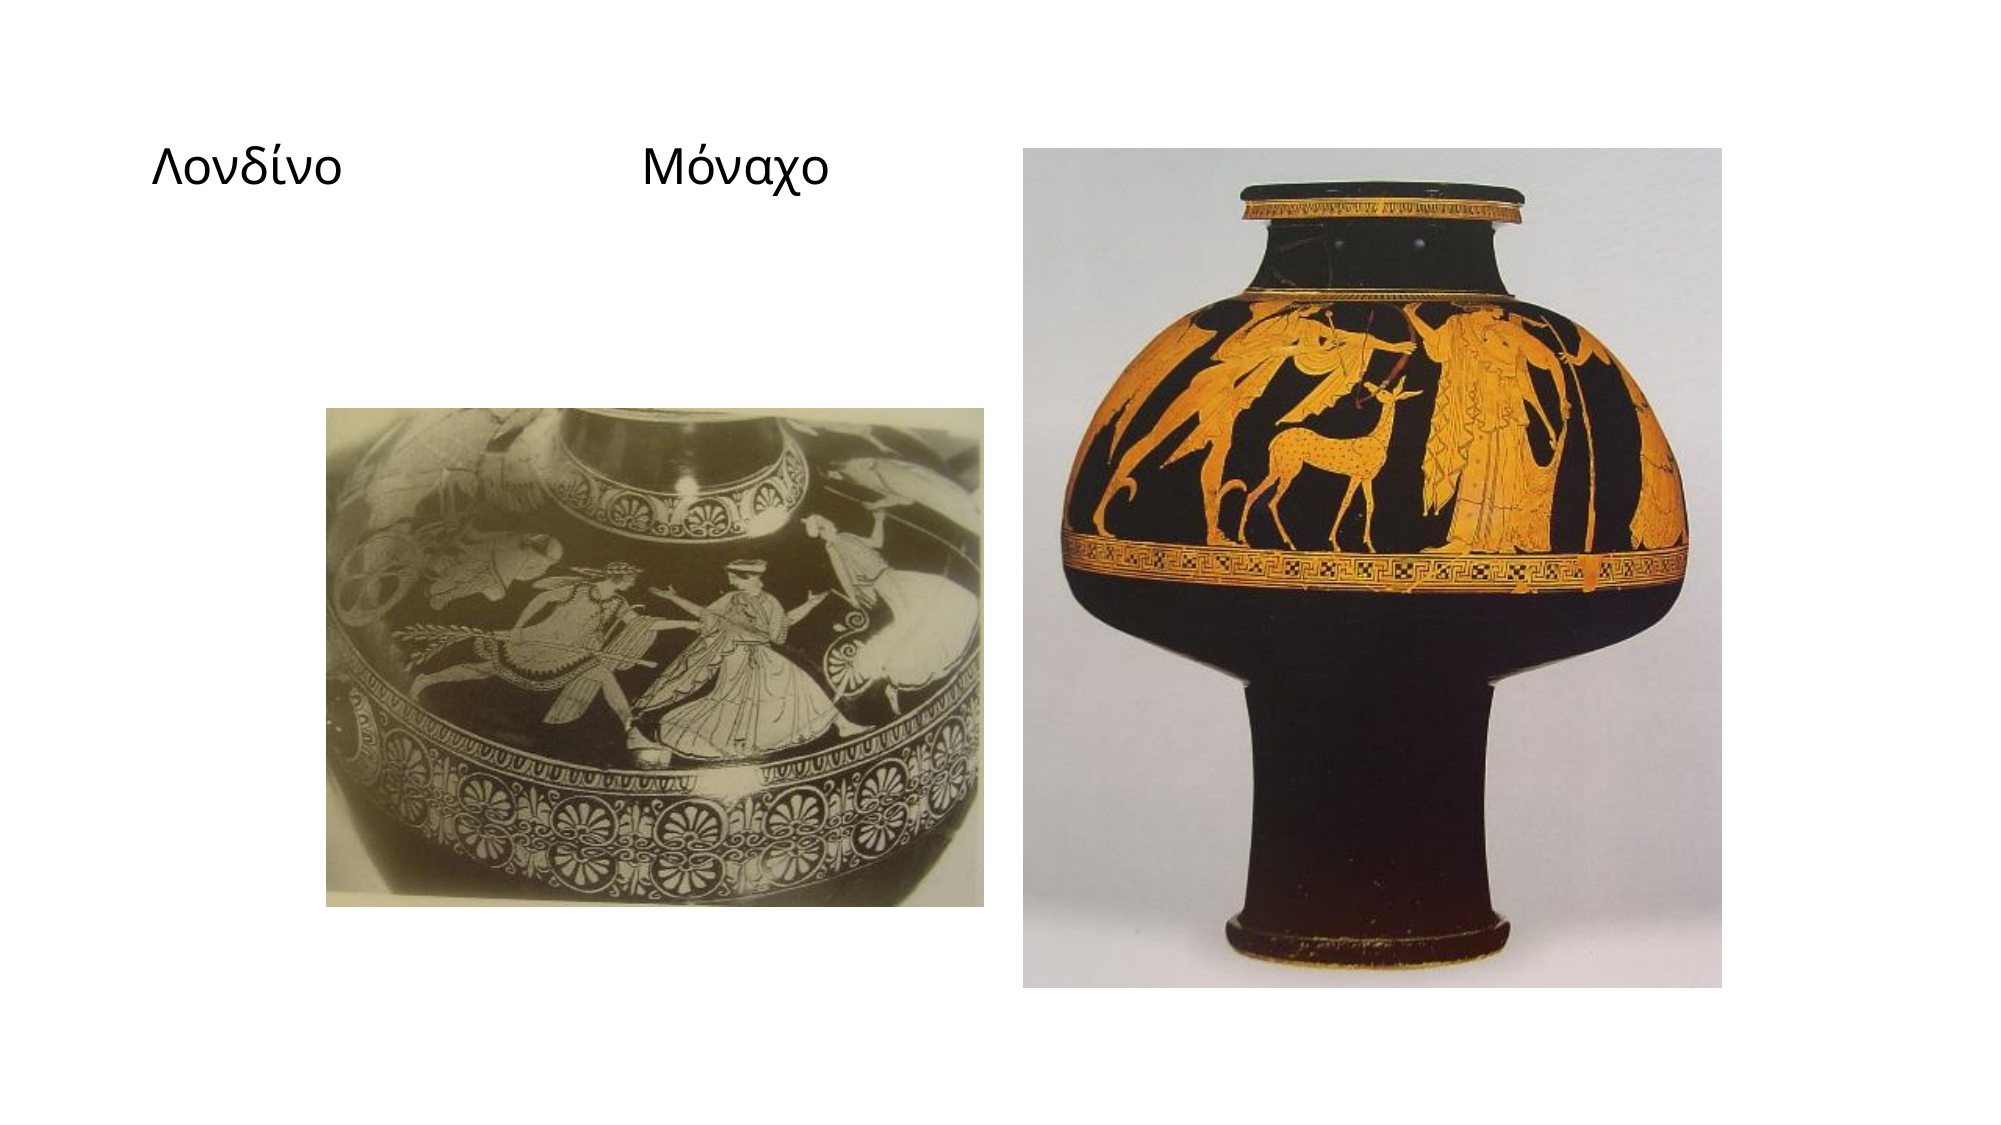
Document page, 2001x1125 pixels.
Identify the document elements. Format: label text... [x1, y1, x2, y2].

picture [1023, 148, 1722, 988]
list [326, 408, 984, 907]
title Λονδίνο Mόναχο [137, 59, 1863, 278]
